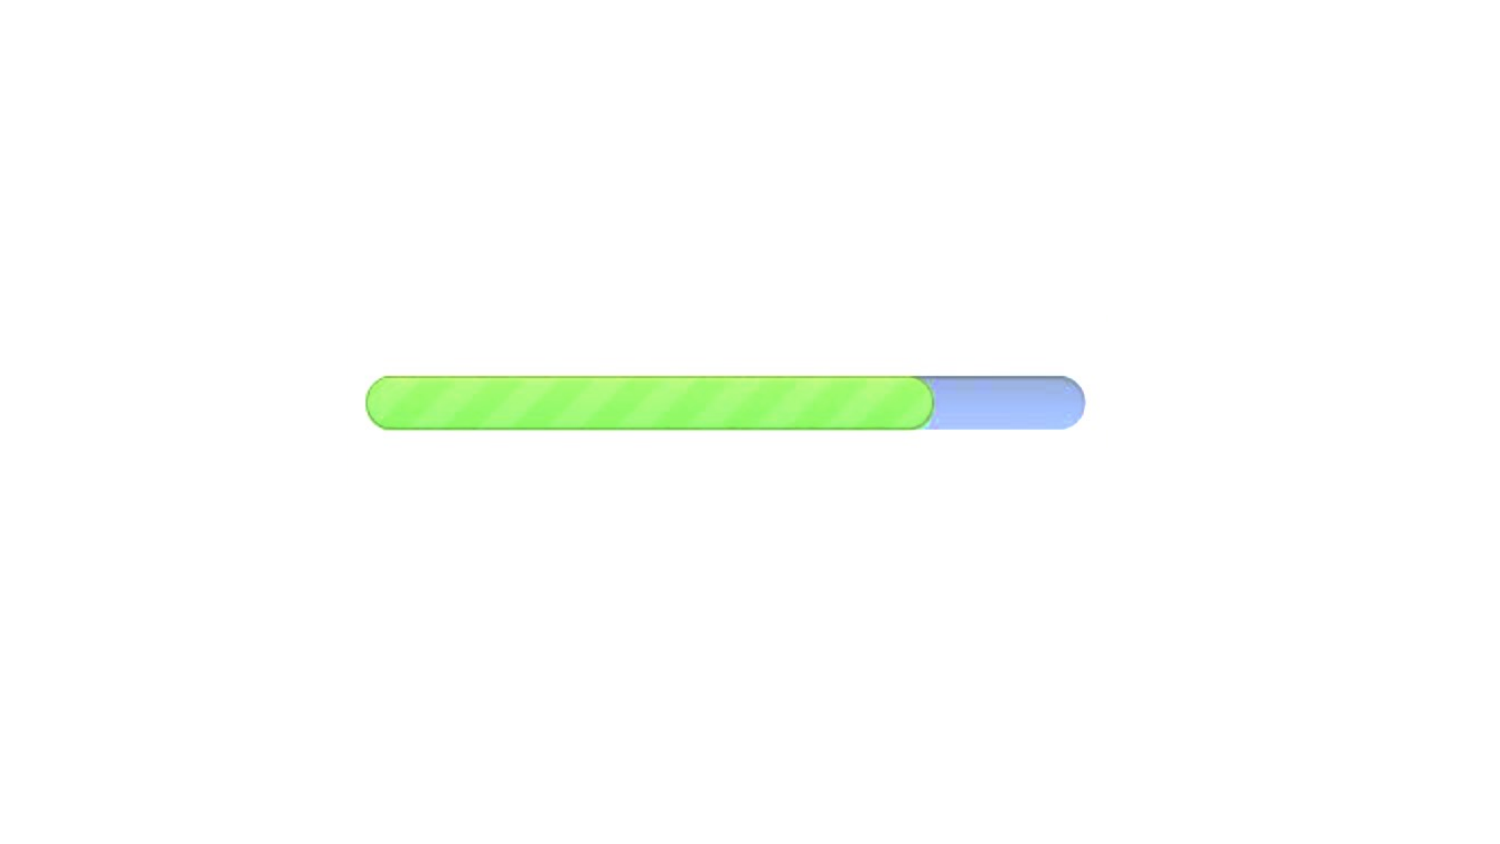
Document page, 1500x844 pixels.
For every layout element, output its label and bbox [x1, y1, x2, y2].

picture [346, 315, 1108, 487]
